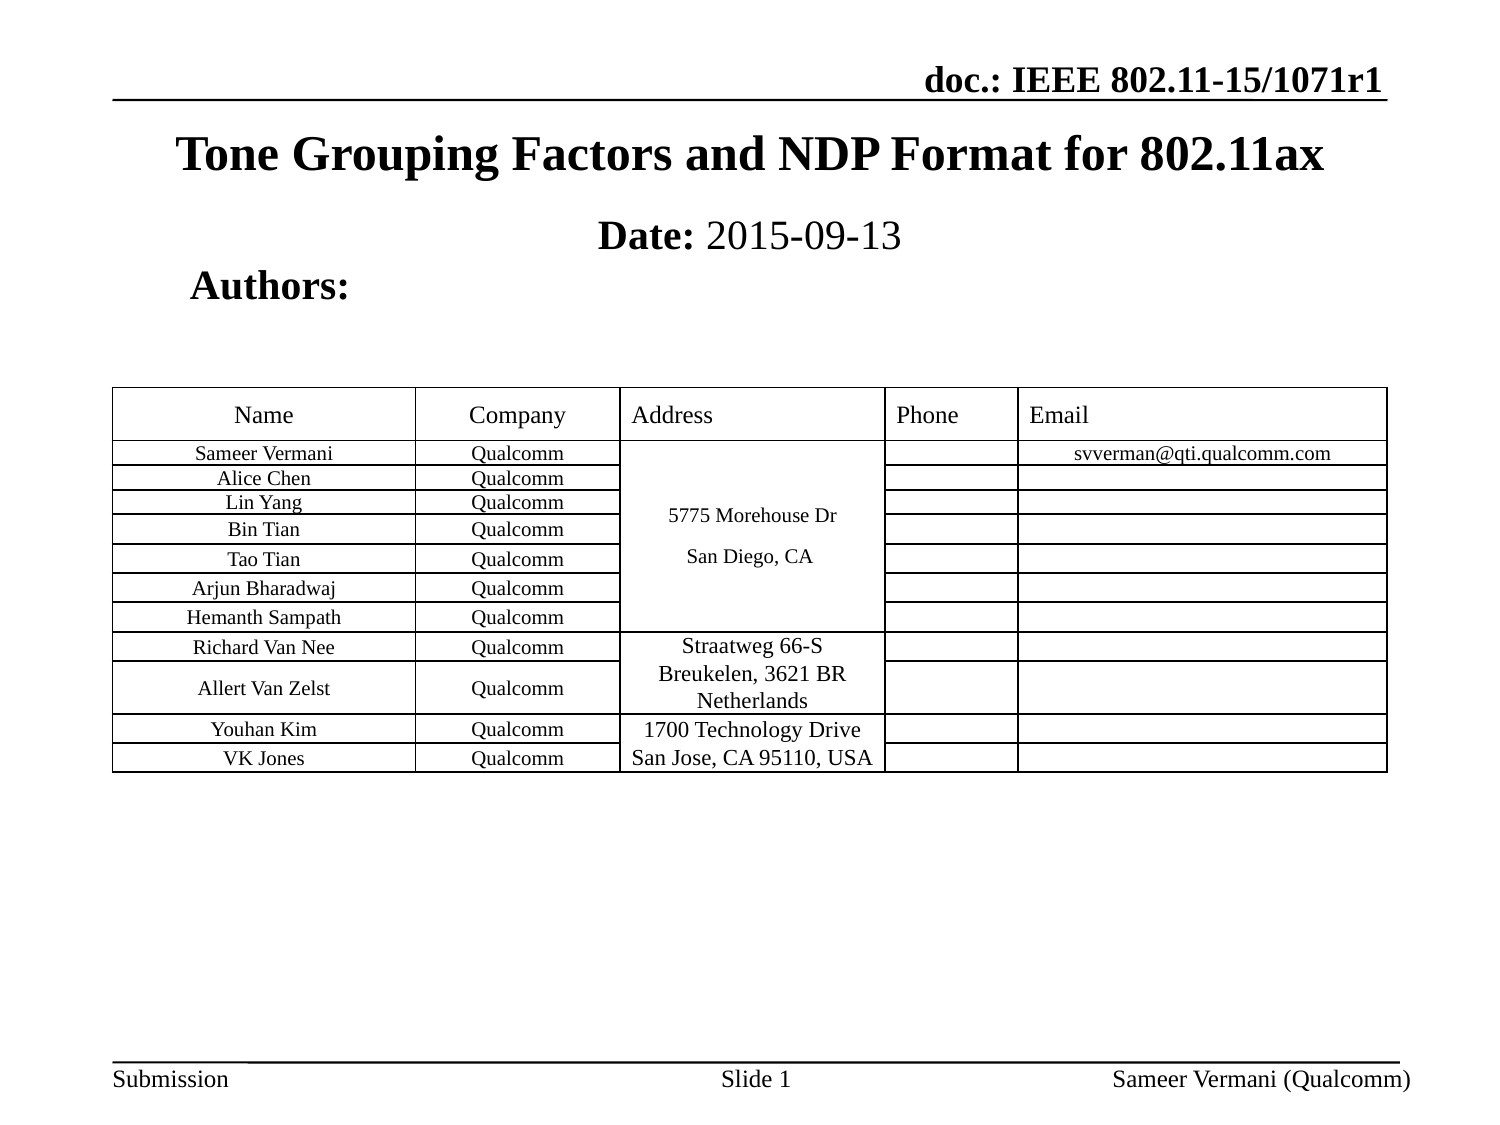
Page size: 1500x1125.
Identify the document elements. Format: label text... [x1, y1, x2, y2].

table_cell [886, 545, 1017, 572]
text_box Date: 2015-09-13 [112, 199, 1388, 263]
table_cell [886, 466, 1017, 489]
table_cell Youhan Kim [113, 715, 415, 742]
table_cell Qualcomm [416, 545, 619, 572]
table_cell Qualcomm [416, 744, 619, 771]
table_cell [1019, 574, 1386, 601]
table_cell [886, 633, 1017, 660]
table_cell [1019, 715, 1386, 742]
table_cell Allert Van Zelst [113, 662, 415, 713]
table_cell [886, 662, 1017, 713]
table_cell Qualcomm [416, 603, 619, 631]
table_cell Tao Tian [113, 545, 415, 572]
table_header Name [113, 388, 415, 440]
table_cell [886, 603, 1017, 631]
table_cell Qualcomm [416, 574, 619, 601]
table_cell Qualcomm [416, 715, 619, 742]
table_cell [886, 715, 1017, 742]
table_cell [1019, 466, 1386, 489]
table_cell [886, 574, 1017, 601]
table_cell [1019, 545, 1386, 572]
table_cell [1019, 491, 1386, 513]
table_cell [886, 744, 1017, 771]
table_header Email [1019, 388, 1386, 440]
table_cell Richard Van Nee [113, 633, 415, 660]
table_cell Qualcomm [416, 662, 619, 713]
table_cell Lin Yang [113, 491, 415, 513]
table_cell [886, 441, 1017, 464]
table_cell Qualcomm [416, 515, 619, 543]
table_cell [1019, 633, 1386, 660]
slide_number Slide 1 [712, 1061, 800, 1093]
table_cell Sameer Vermani [113, 441, 415, 464]
footer Sameer Vermani (Qualcomm) [1062, 1062, 1412, 1094]
table_cell Qualcomm [416, 491, 619, 513]
table_cell 5775 Morehouse Dr San Diego, CA [621, 441, 884, 631]
table_cell [1019, 662, 1386, 713]
table_cell VK Jones [113, 744, 415, 771]
table_cell [1019, 603, 1386, 631]
table_cell Qualcomm [416, 441, 619, 464]
title Tone Grouping Factors and NDP Format for 802.11ax [112, 99, 1388, 199]
text_box Authors: [174, 249, 413, 313]
table_cell Qualcomm [416, 466, 619, 489]
table_cell 1700 Technology Drive San Jose, CA 95110, USA [621, 715, 884, 771]
table_cell svverman@qti.qualcomm.com [1019, 441, 1386, 464]
table_cell Hemanth Sampath [113, 603, 415, 631]
table_cell Bin Tian [113, 515, 415, 543]
table_cell Arjun Bharadwaj [113, 574, 415, 601]
table_cell Qualcomm [416, 633, 619, 660]
table_header Company [416, 388, 619, 440]
table_cell [1019, 744, 1386, 771]
table_cell [1019, 515, 1386, 543]
table_cell Alice Chen [113, 466, 415, 489]
table_header Phone [886, 388, 1017, 440]
table_cell [886, 515, 1017, 543]
table_cell [886, 491, 1017, 513]
table_cell Straatweg 66-S Breukelen, 3621 BR Netherlands [621, 633, 884, 713]
table_header Address [621, 388, 884, 440]
